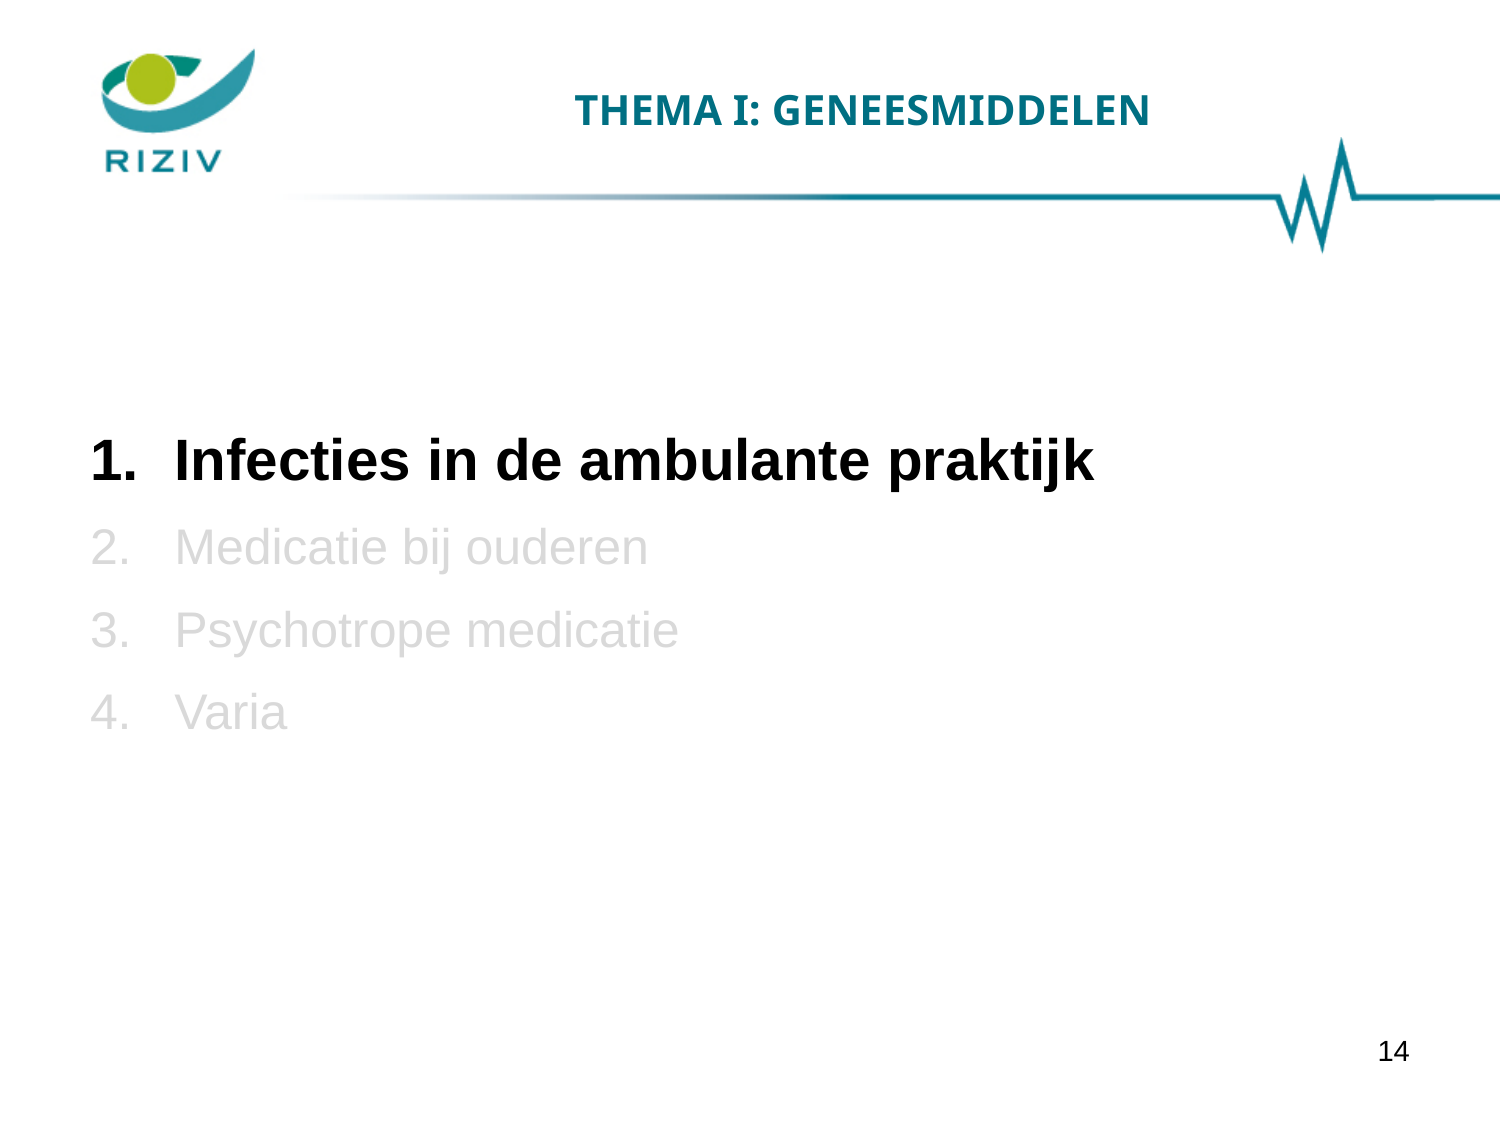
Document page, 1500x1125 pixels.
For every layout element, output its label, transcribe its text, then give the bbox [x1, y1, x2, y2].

list Infecties in de ambulante praktijk Medicatie bij ouderen Psychotrope medicatie Varia [75, 262, 1425, 1005]
picture [53, 0, 1500, 255]
slide_number 14 [1074, 1024, 1425, 1103]
title THEMA I: GENEESMIDDELEN [301, 45, 1425, 173]
